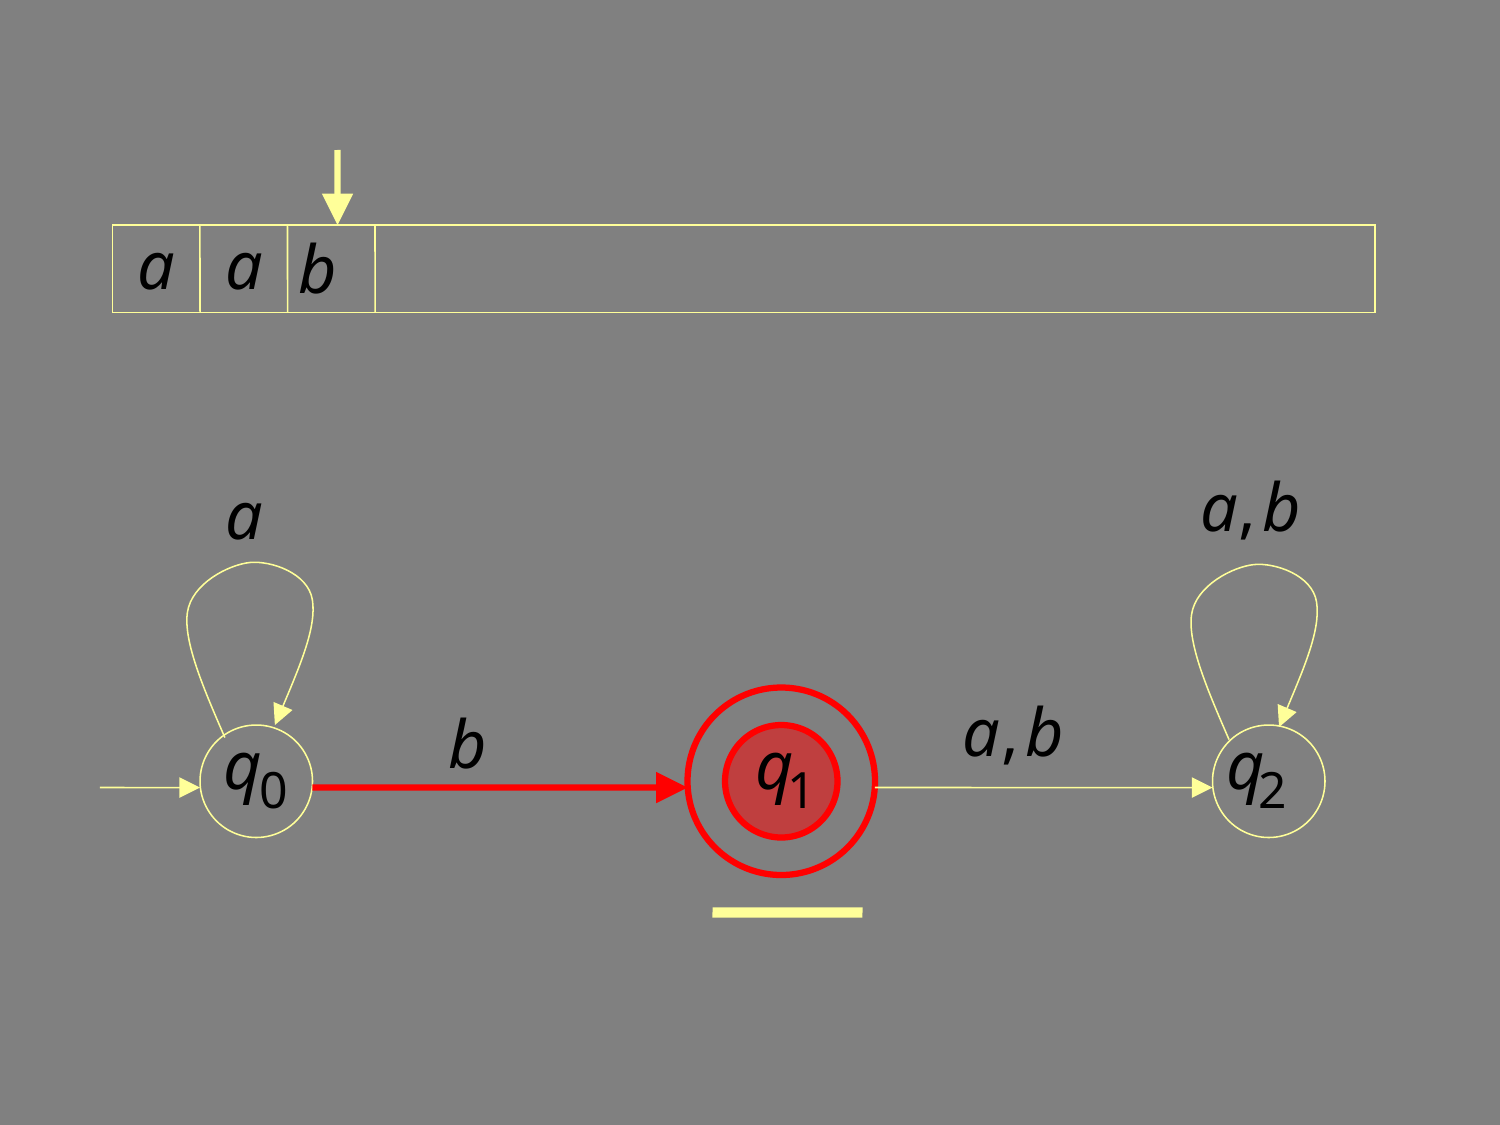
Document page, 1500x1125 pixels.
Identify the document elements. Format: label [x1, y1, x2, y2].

text_box [299, 237, 346, 301]
text_box [224, 249, 269, 296]
text_box [240, 726, 289, 735]
text_box [137, 249, 182, 296]
text_box [1199, 474, 1311, 548]
text_box [99, 777, 200, 798]
text_box [224, 499, 269, 546]
text_box [1232, 726, 1326, 838]
text_box [200, 735, 313, 838]
text_box [449, 712, 496, 776]
text_box [327, 149, 348, 225]
text_box [962, 699, 1073, 773]
text_box [112, 224, 287, 313]
text_box [874, 777, 1213, 798]
text_box [687, 687, 876, 876]
text_box [755, 737, 813, 815]
text_box [376, 224, 1375, 313]
text_box [1212, 751, 1221, 811]
text_box [288, 224, 375, 313]
text_box [224, 737, 294, 815]
text_box [186, 562, 314, 736]
text_box [1226, 737, 1292, 815]
text_box [312, 777, 688, 798]
text_box [1190, 564, 1318, 736]
